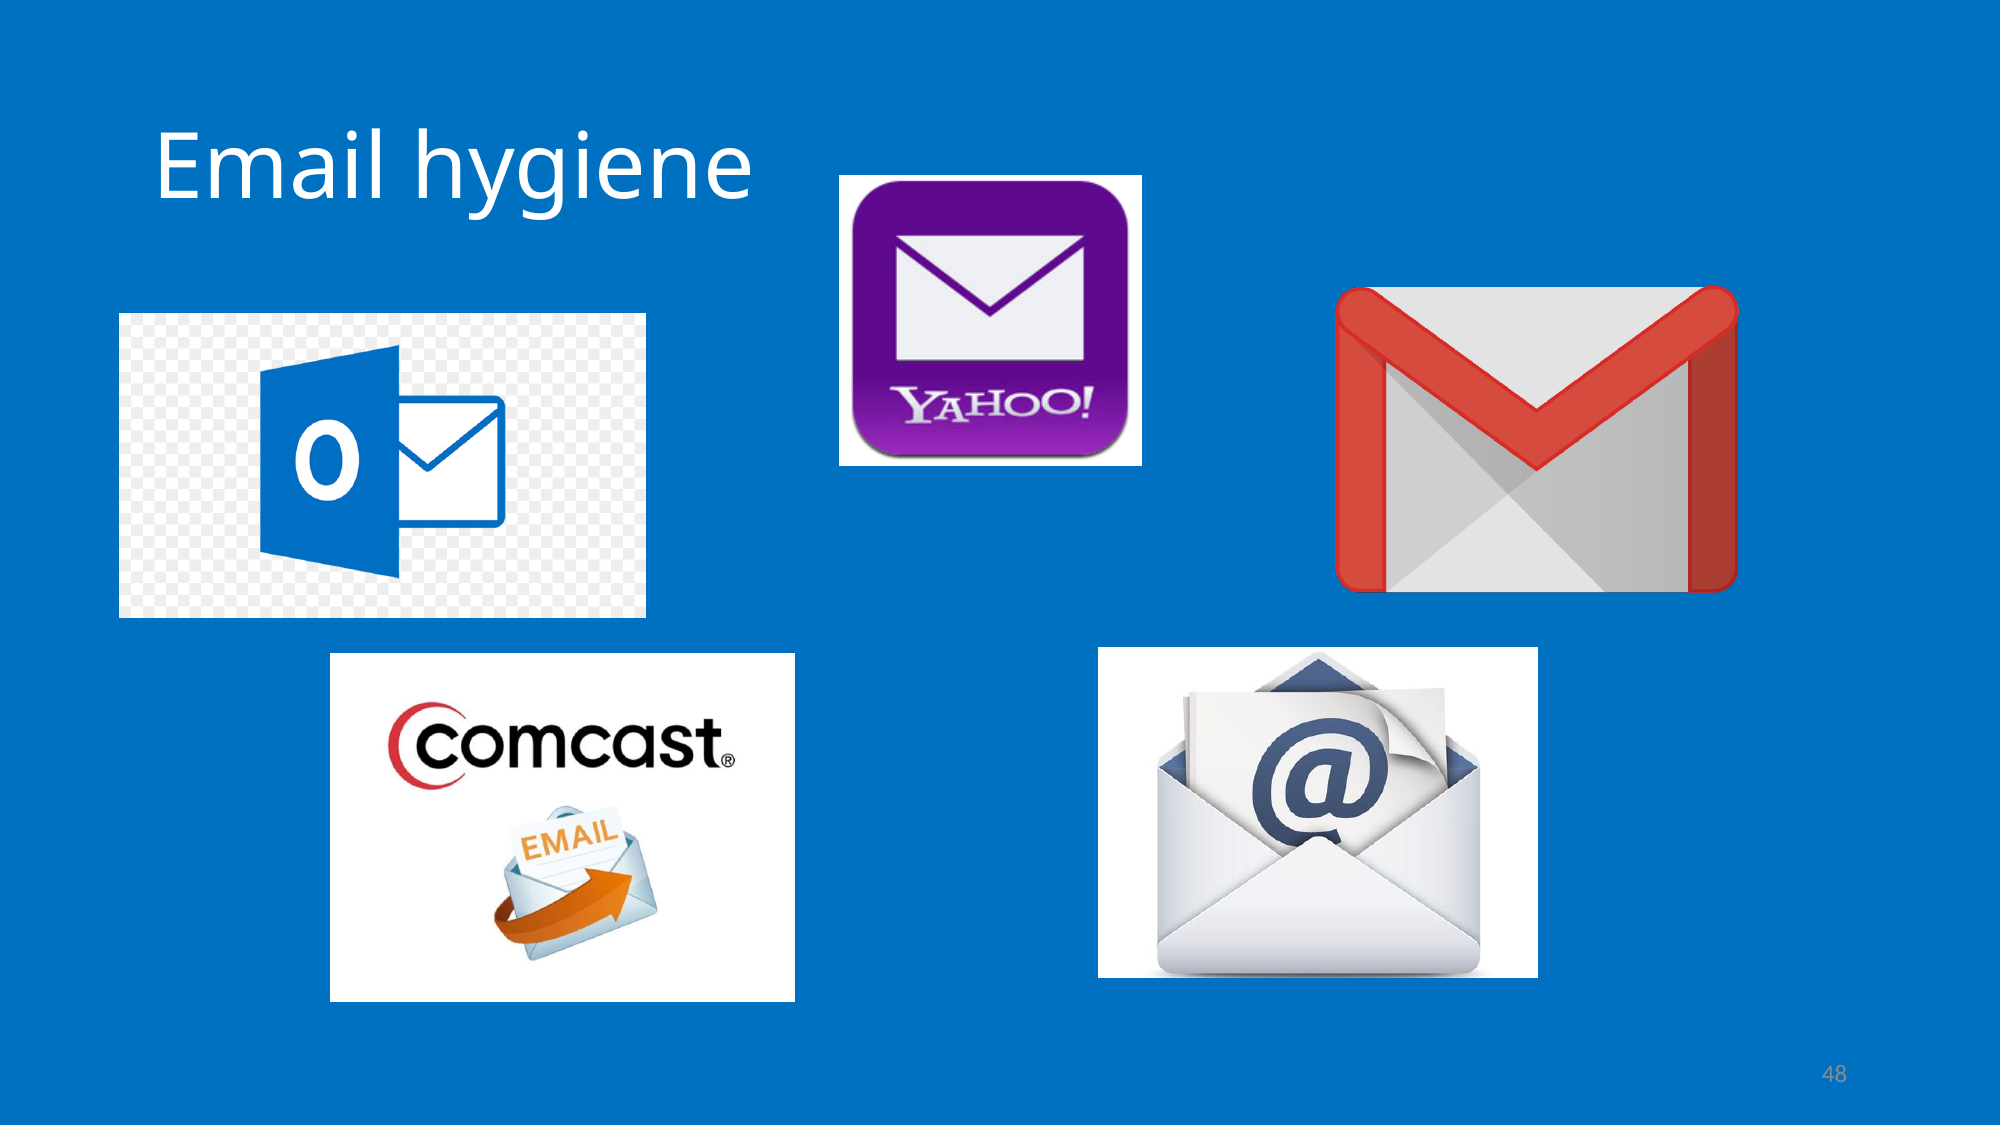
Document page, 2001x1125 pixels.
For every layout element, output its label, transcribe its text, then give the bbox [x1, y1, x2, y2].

picture [839, 175, 1142, 466]
slide_number 48 [1412, 1042, 1863, 1103]
picture [1097, 647, 1538, 978]
picture [330, 653, 795, 1002]
picture [119, 313, 646, 618]
picture [1334, 285, 1740, 593]
title Email hygiene [137, 59, 1863, 278]
